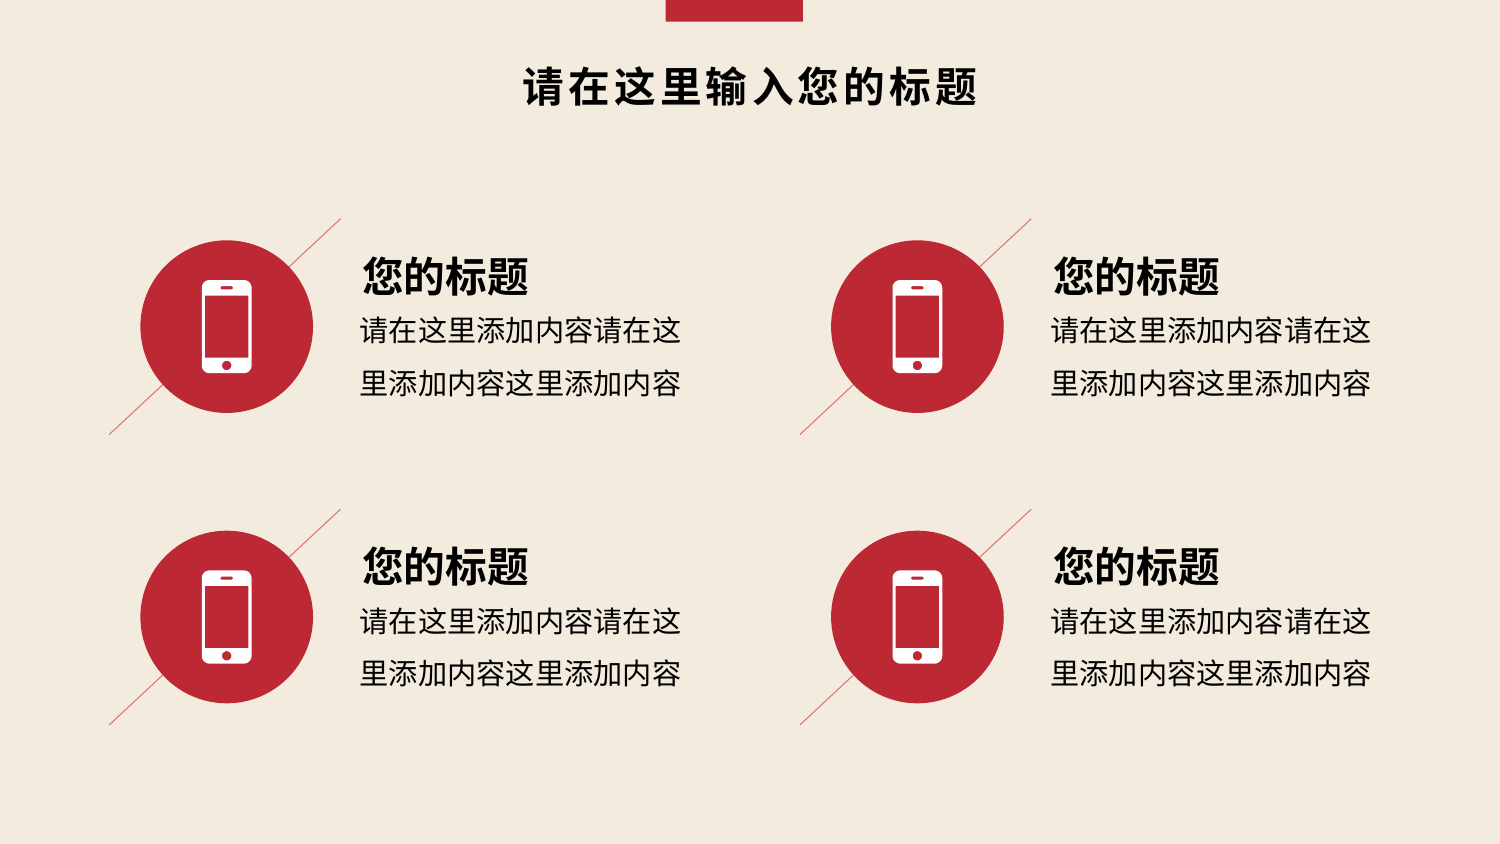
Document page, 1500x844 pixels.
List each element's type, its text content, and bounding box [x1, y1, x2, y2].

text_box 请在这里添加内容请在这里添加内容这里添加内容 [1035, 287, 1396, 413]
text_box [109, 218, 341, 435]
text_box 您的标题 [347, 513, 607, 578]
text_box 您的标题 [347, 223, 607, 287]
text_box 您的标题 [1038, 223, 1298, 287]
text_box 请在这里添加内容请在这里添加内容这里添加内容 [1035, 578, 1396, 704]
title 请在这里输入您的标题 [103, 45, 1397, 134]
text_box 请在这里添加内容请在这里添加内容这里添加内容 [345, 578, 705, 704]
text_box 您的标题 [1038, 513, 1298, 578]
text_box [109, 509, 341, 725]
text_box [799, 218, 1032, 435]
text_box 请在这里添加内容请在这里添加内容这里添加内容 [345, 287, 705, 413]
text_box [799, 509, 1032, 725]
